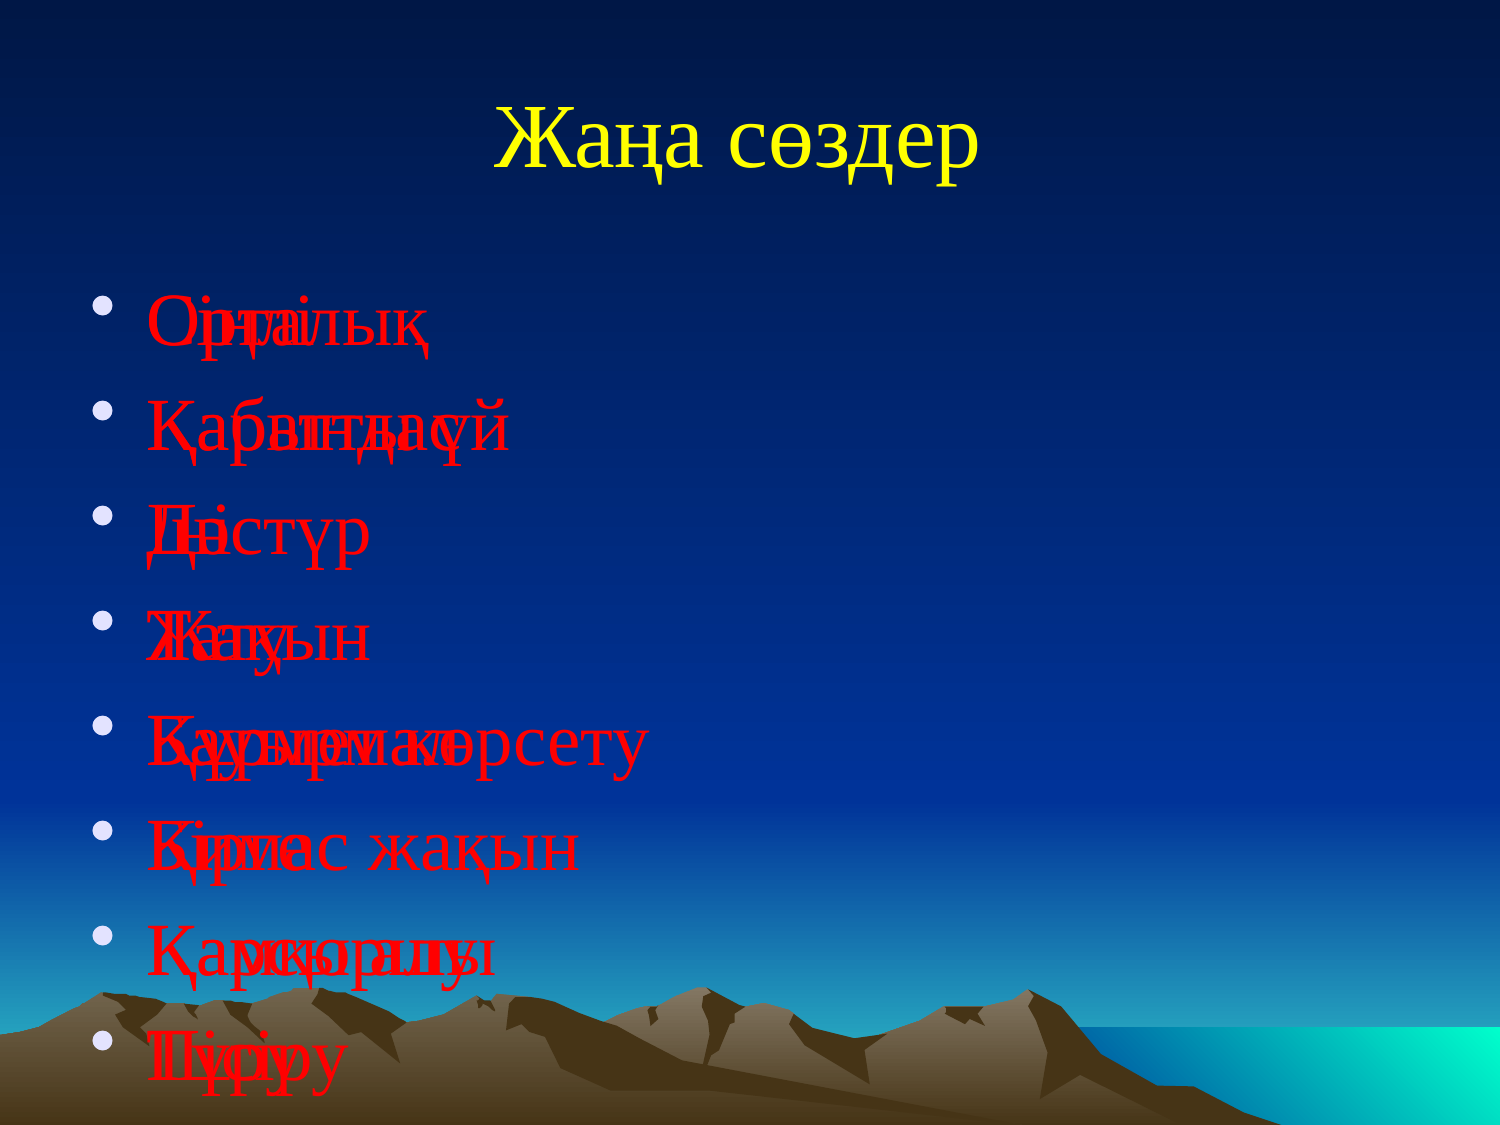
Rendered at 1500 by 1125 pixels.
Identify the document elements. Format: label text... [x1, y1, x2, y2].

list Орталық Қабатты үй Дәстүр Тату Құрмет көрсету Бірге Қарсы алу Тұру [74, 262, 1426, 1001]
title Жаңа сөздер [74, 37, 1426, 226]
